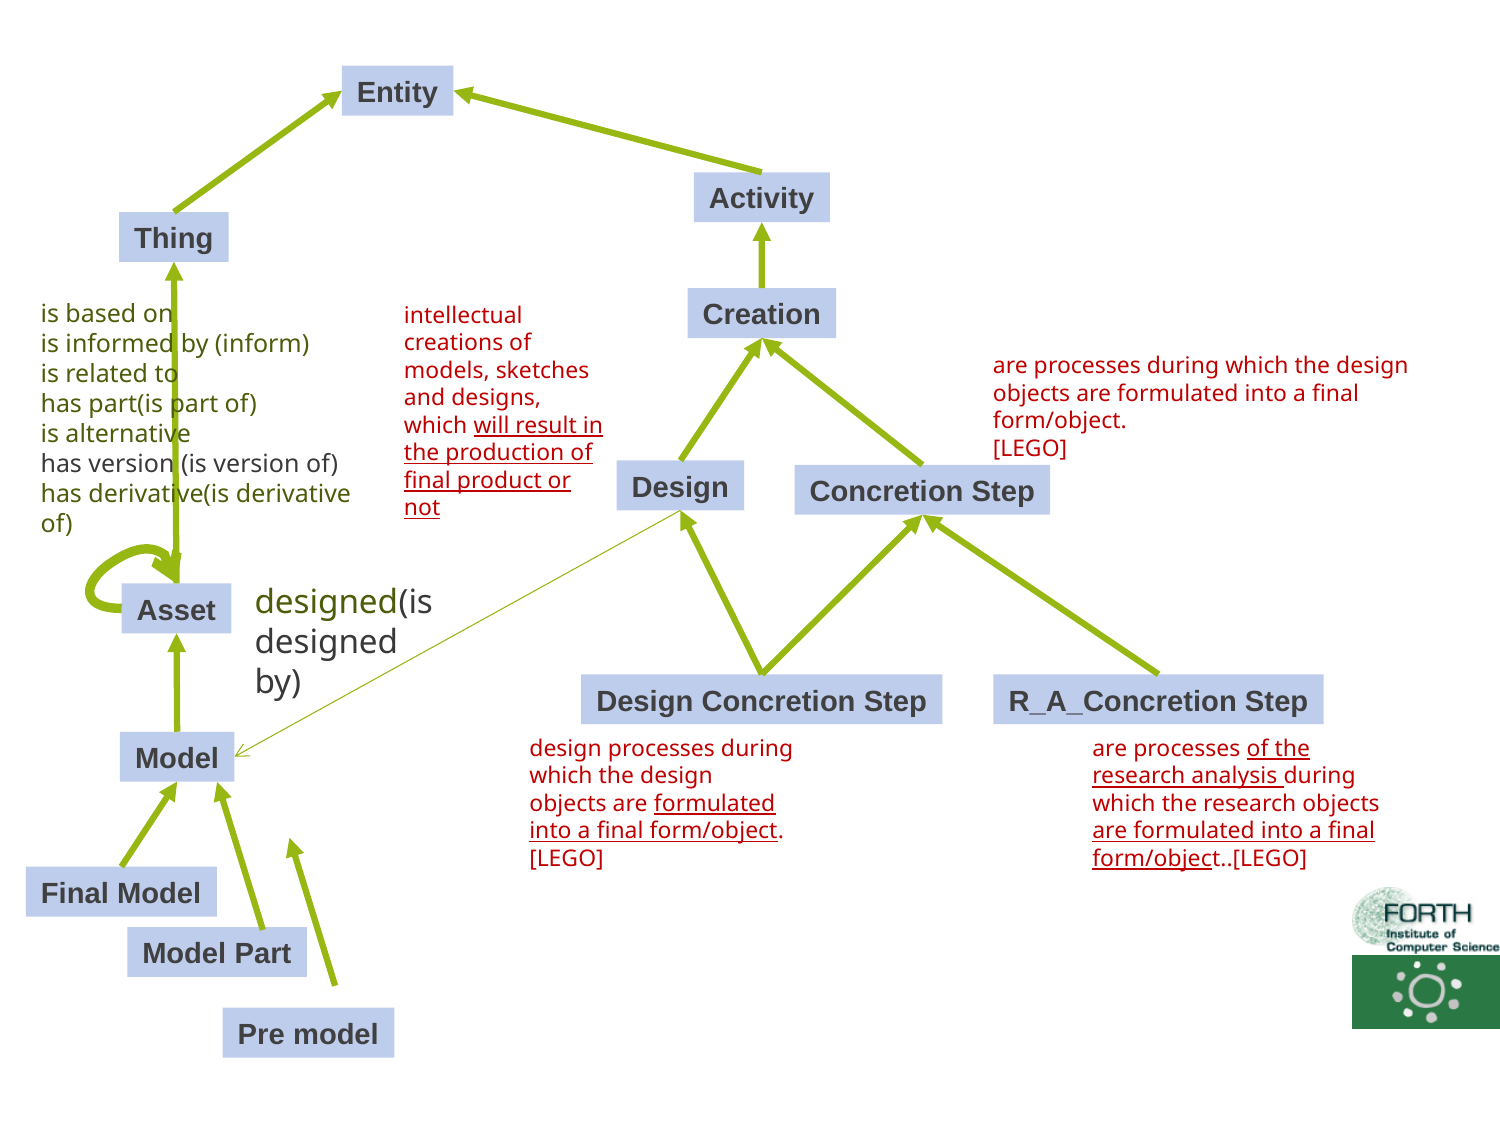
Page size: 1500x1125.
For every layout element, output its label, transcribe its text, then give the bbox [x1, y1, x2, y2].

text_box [453, 90, 762, 172]
text_box are processes during which the design objects are formulated into a final form/object. [LEGO] [978, 343, 1495, 469]
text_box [761, 515, 923, 674]
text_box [761, 338, 923, 465]
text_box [680, 338, 761, 461]
text_box design processes during which the design objects are formulated into a final form/object. [LEGO] [514, 726, 811, 879]
picture [1352, 887, 1500, 954]
text_box Design [622, 460, 745, 510]
text_box Activity [693, 172, 830, 223]
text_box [173, 262, 177, 583]
text_box Creation [687, 288, 837, 338]
text_box Design Concretion Step [681, 674, 943, 725]
text_box Final Model [25, 866, 217, 917]
text_box Thing [119, 212, 229, 262]
text_box Concretion Step [794, 464, 1051, 515]
text_box are processes of the research analysis during which the research objects are formulated into a final form/object..[LEGO] [1077, 726, 1396, 879]
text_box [289, 837, 336, 986]
text_box R_A_Concretion Step [993, 674, 1324, 725]
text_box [234, 510, 681, 757]
text_box Model Part [127, 927, 289, 977]
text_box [121, 781, 178, 867]
text_box is based on is informed by (inform) is related to has part(is part of) is alternative has version (is version of) has derivative(is derivative of) [177, 290, 395, 545]
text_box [923, 515, 1159, 674]
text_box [217, 781, 263, 930]
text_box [121, 583, 177, 609]
text_box Entity [341, 65, 454, 116]
text_box Model [119, 731, 235, 782]
text_box Pre model [222, 1007, 395, 1058]
text_box intellectual creations of models, sketches and designs, which will result in the production of final product or not [395, 293, 622, 510]
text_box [173, 90, 342, 212]
text_box is based on is informed by (inform) is related to has part(is part of) is alternative has version (is version of) has derivative(is derivative of) [25, 290, 173, 545]
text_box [681, 510, 762, 674]
text_box Asset [121, 583, 232, 634]
